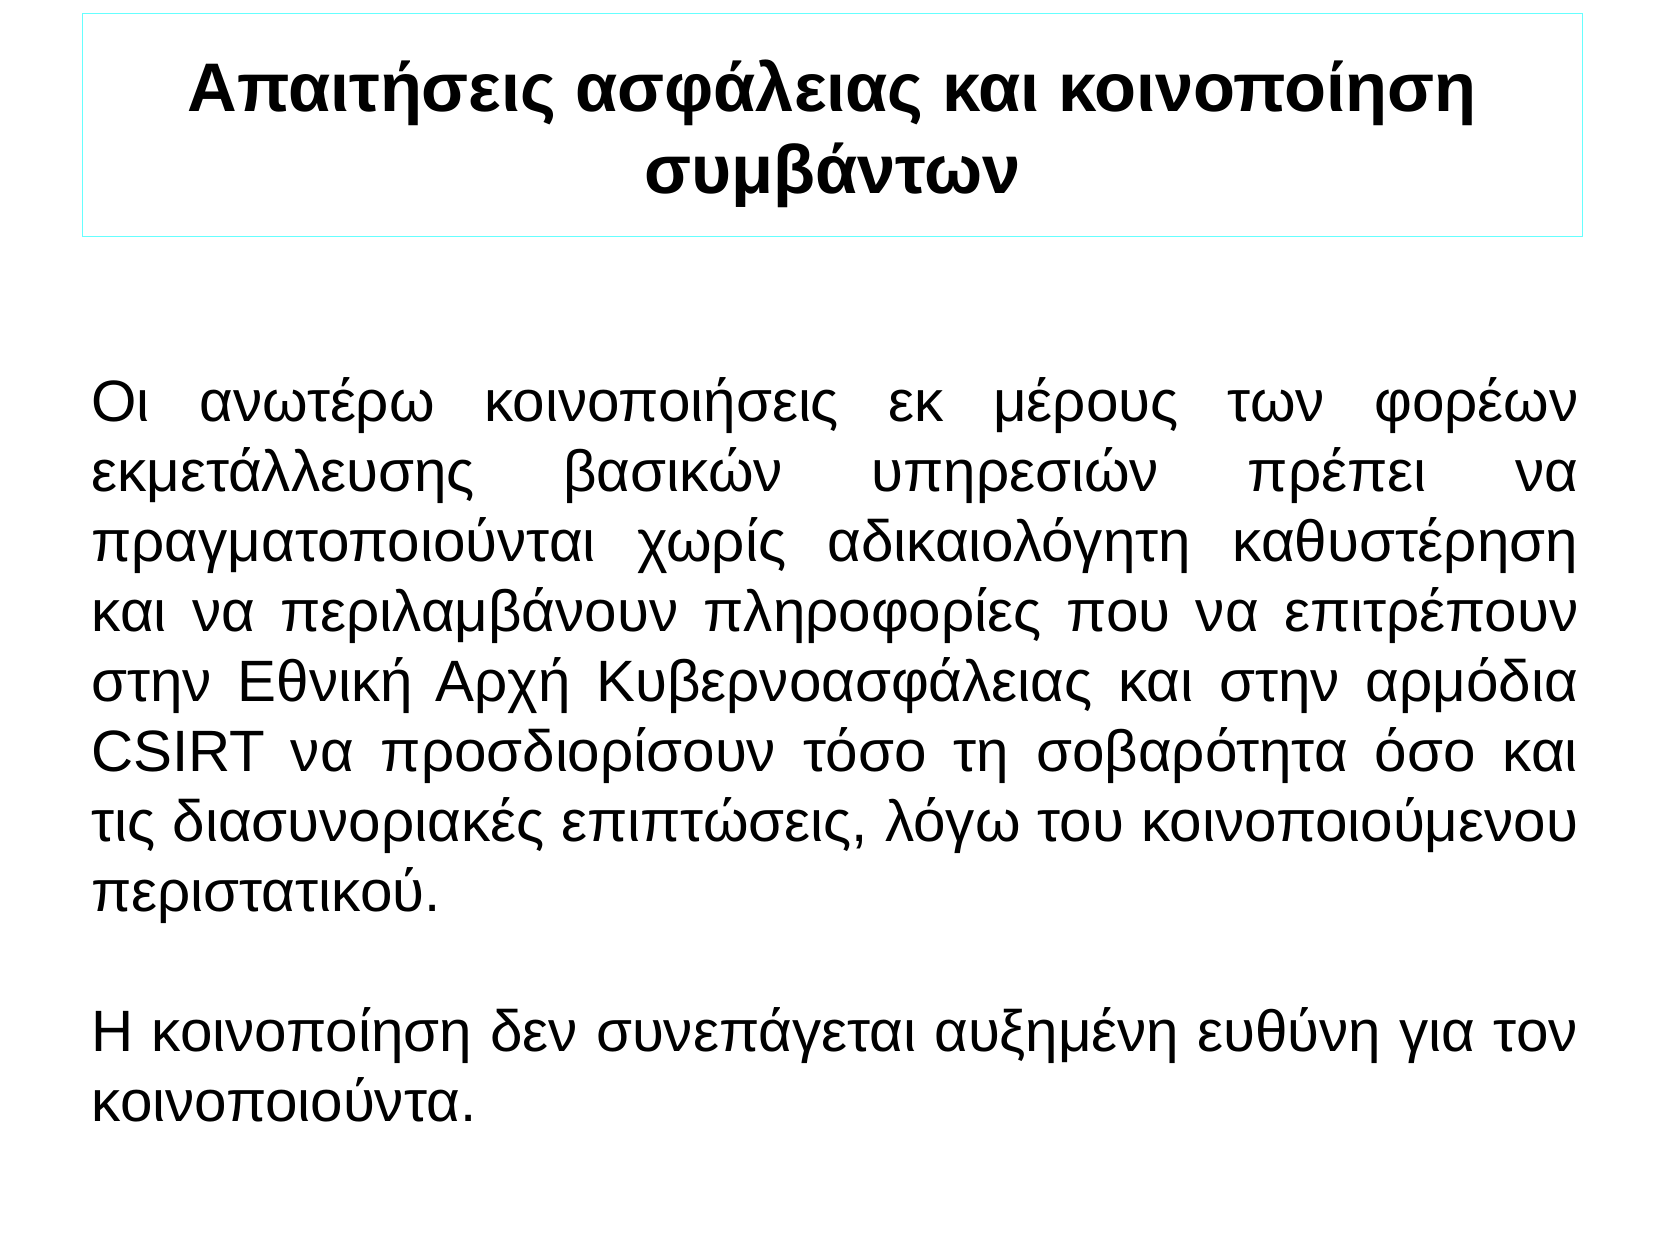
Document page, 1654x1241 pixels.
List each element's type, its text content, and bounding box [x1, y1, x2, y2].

text_box Οι ανωτέρω κοινοποιήσεις εκ μέρους των φορέων εκμετάλλευσης βασικών υπηρεσιών πρέπει να πραγματοποιούνται χωρίς αδικαιολόγητη καθυστέρηση και να περιλαμβάνουν πληροφορίες που να επιτρέπουν στην Εθνική Αρχή Κυβερνοασφάλειας και στην αρμόδια CSIRT να προσδιορίσουν τόσο τη σοβαρότητα όσο και τις διασυνοριακές επιπτώσεις, λόγω του κοινοποιούμενου περιστατικού. Η κοινοποίηση δεν συνεπάγεται αυξημένη ευθύνη για τον κοινοποιούντα. [91, 324, 1580, 1172]
text_box Απαιτήσεις ασφάλειας και κοινοποίηση συμβάντων [82, 13, 1583, 237]
